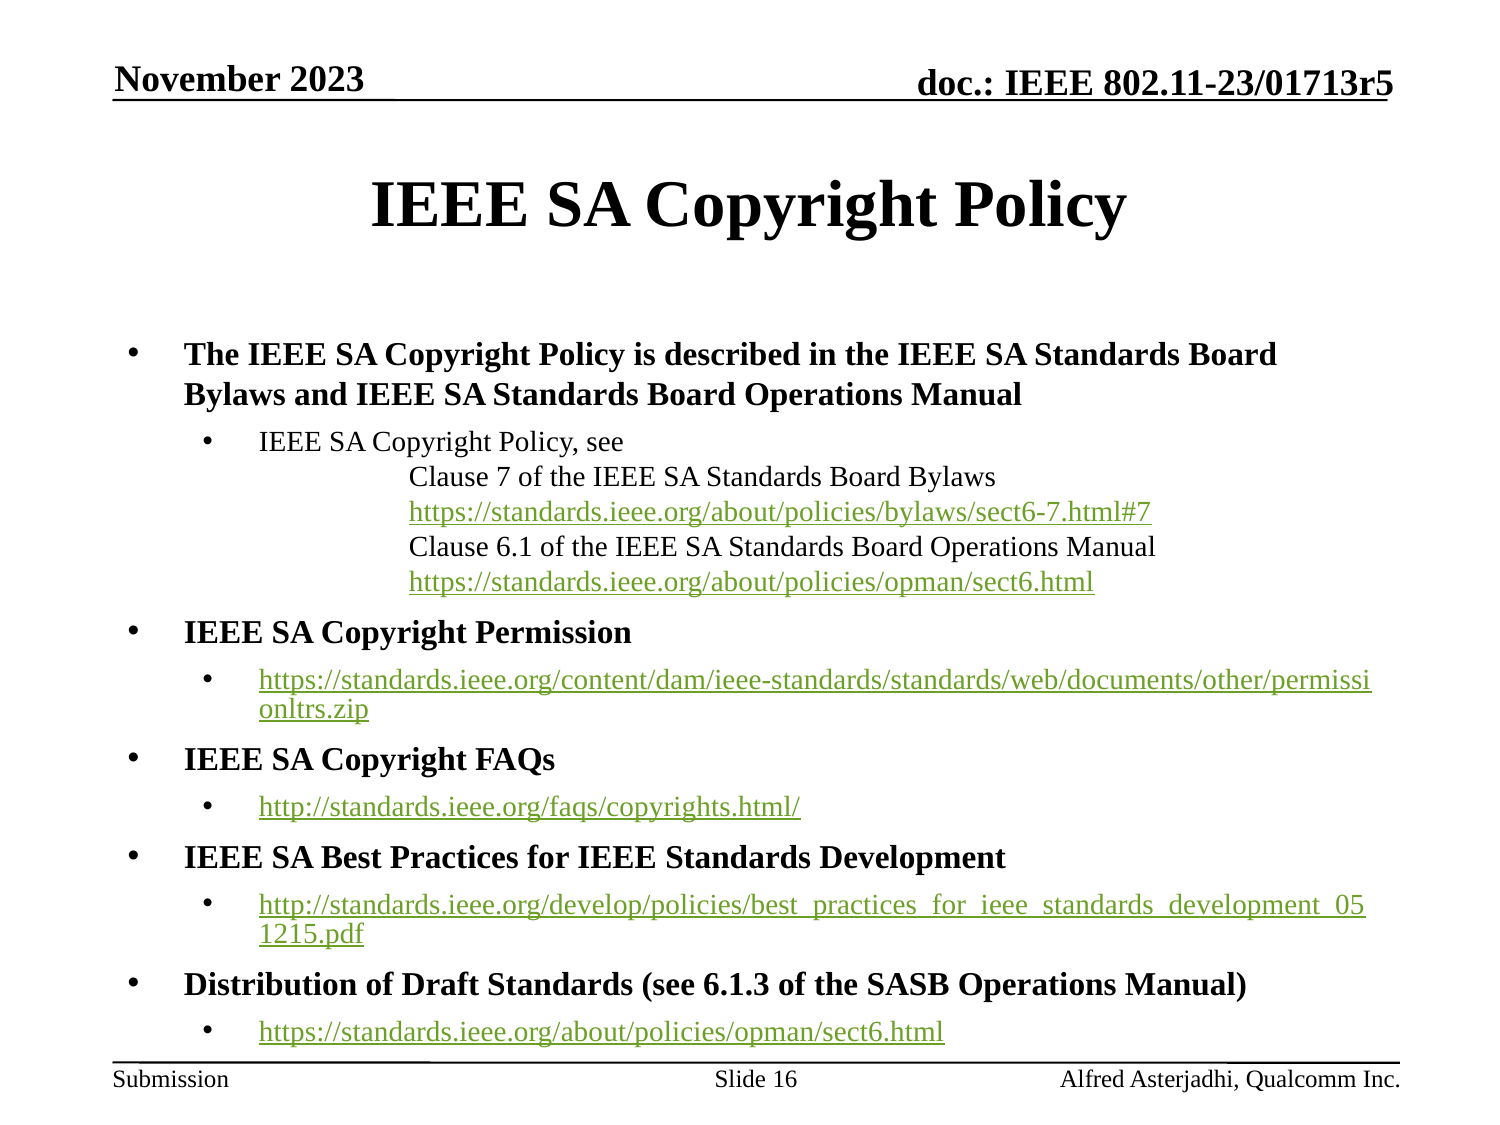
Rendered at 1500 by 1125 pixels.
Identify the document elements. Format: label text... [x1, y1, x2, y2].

list The IEEE SA Copyright Policy is described in the IEEE SA Standards Board Bylaws and IEEE SA Standards Board Operations Manual IEEE SA Copyright Policy, see Clause 7 of the IEEE SA Standards Board Bylaws https://standards.ieee.org/about/policies/bylaws/sect6-7.html#7 Clause 6.1 of the IEEE SA Standards Board Operations Manual https://standards.ieee.org/about/policies/opman/sect6.html IEEE SA Copyright Permission https://standards.ieee.org/content/dam/ieee-standards/standards/web/documents/other/permissionltrs.zip IEEE SA Copyright FAQs http://standards.ieee.org/faqs/copyrights.html/ IEEE SA Best Practices for IEEE Standards Development http://standards.ieee.org/develop/policies/best_practices_for_ieee_standards_development_051215.pdf Distribution of Draft Standards (see 6.1.3 of the SASB Operations Manual) https://standards.ieee.org/about/policies/opman/sect6.html [112, 324, 1388, 1063]
title IEEE SA Copyright Policy [112, 112, 1388, 288]
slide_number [114, 54, 423, 100]
footer Alfred Asterjadhi, Qualcomm Inc. [878, 1061, 1402, 1093]
slide_number Slide 16 [712, 1061, 800, 1123]
